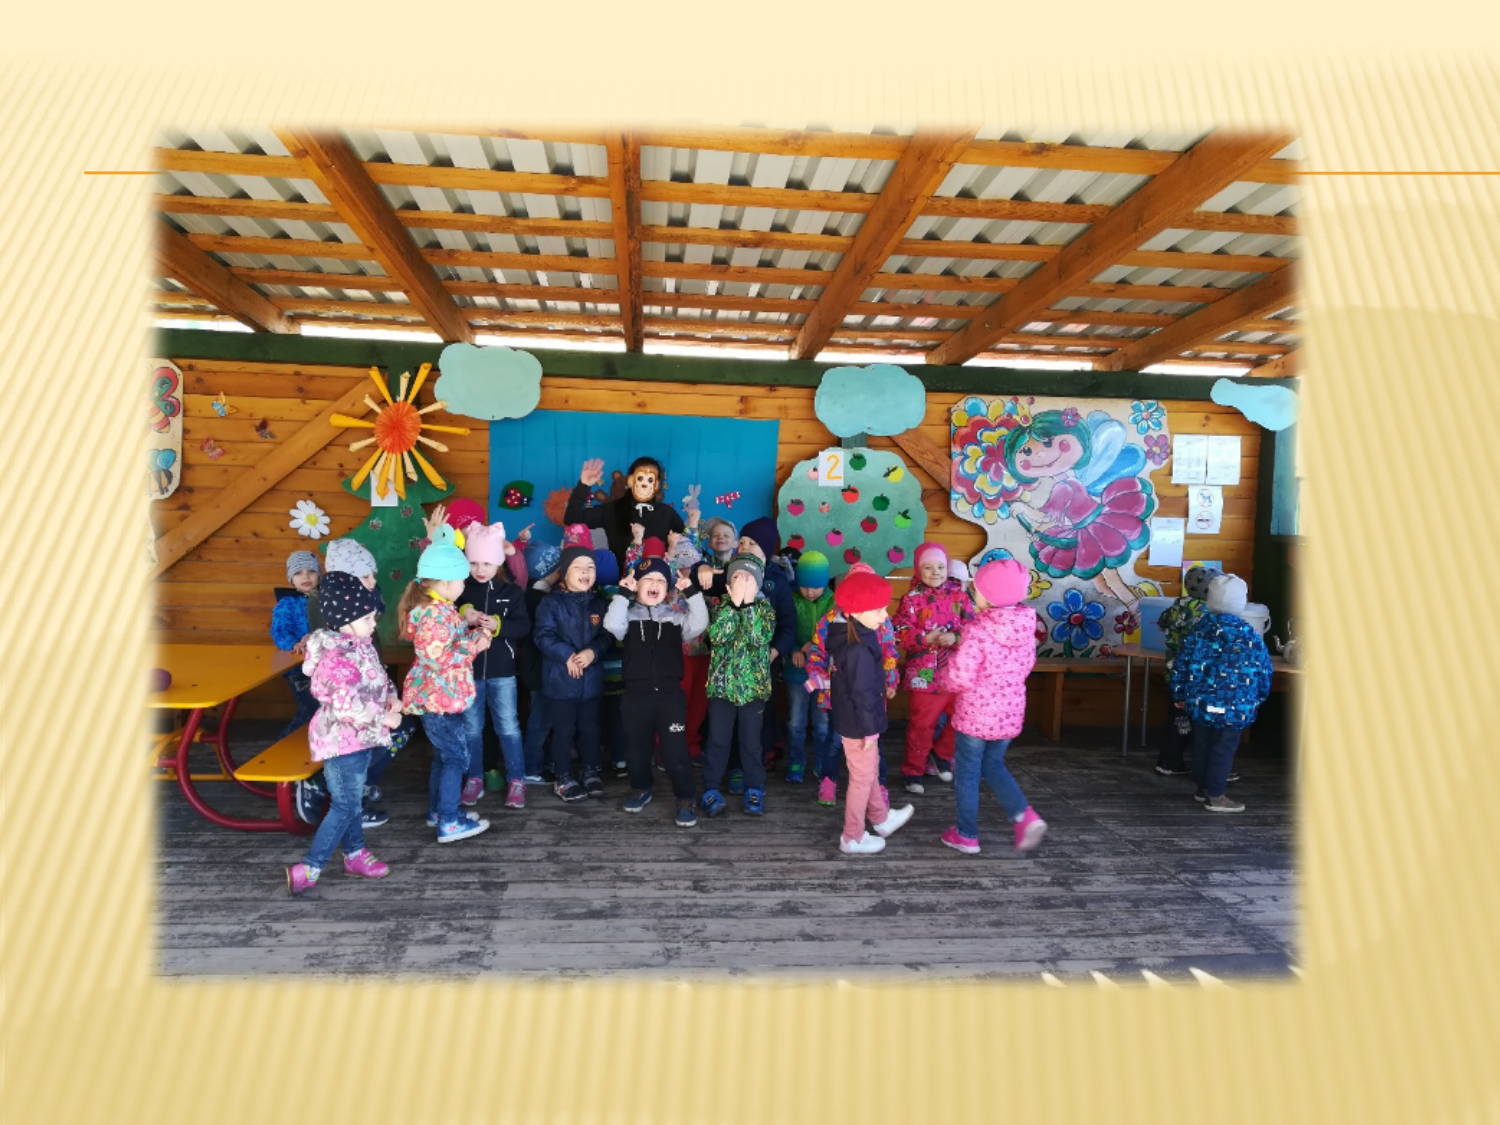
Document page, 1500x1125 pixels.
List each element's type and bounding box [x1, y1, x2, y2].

list [140, 116, 1314, 998]
